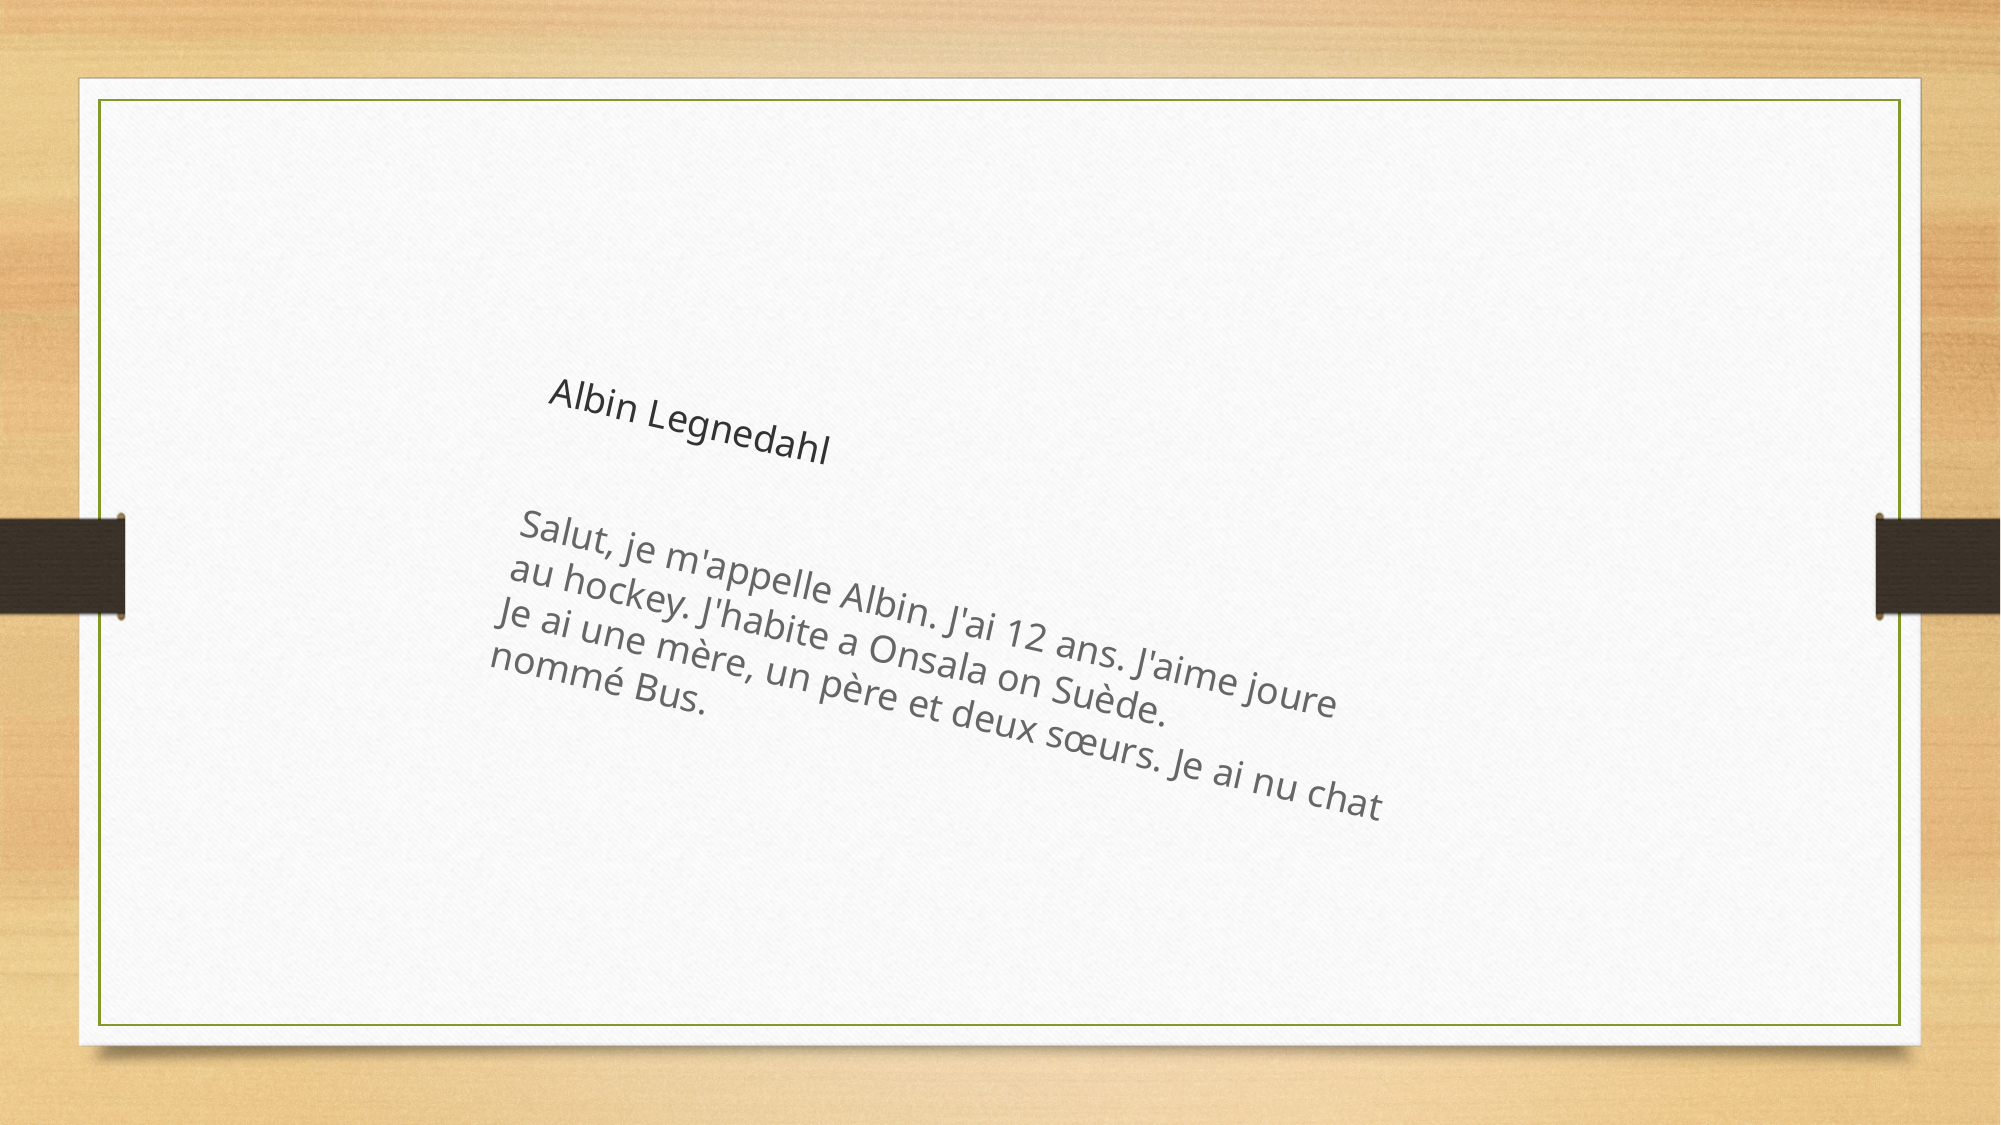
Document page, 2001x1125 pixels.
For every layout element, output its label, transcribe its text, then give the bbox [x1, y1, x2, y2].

text_box Albin Legnedahl Salut, je m'appelle Albin. J'ai 12 ans. J'aime joure au hockey. J'habite a Onsala on Suède. Je ai une mère, un père et deux sœurs. Je ai nu chat nommé Bus. [471, 312, 1530, 900]
picture [0, 0, 2001, 1125]
